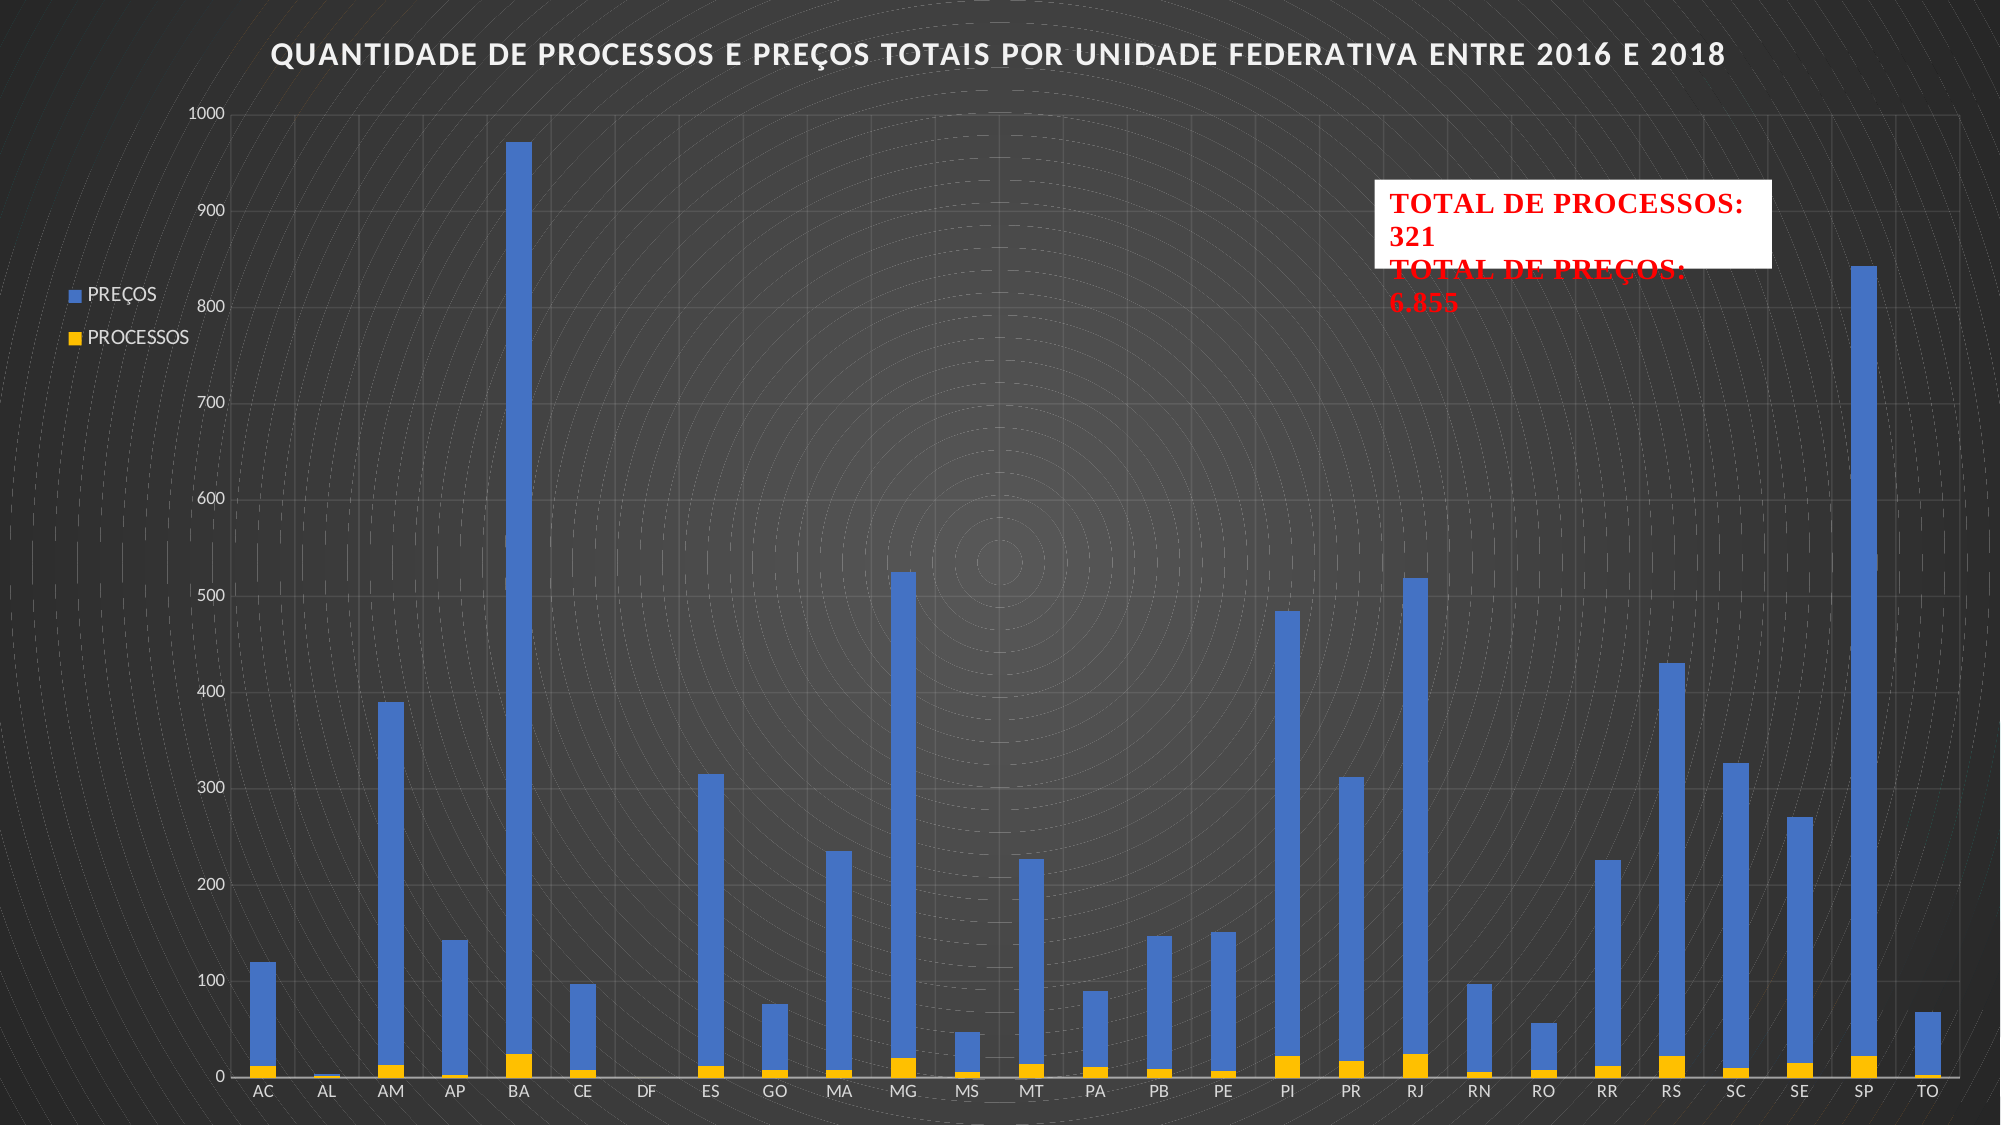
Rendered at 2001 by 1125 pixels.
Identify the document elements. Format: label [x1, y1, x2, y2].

chart [0, 0, 2000, 1125]
